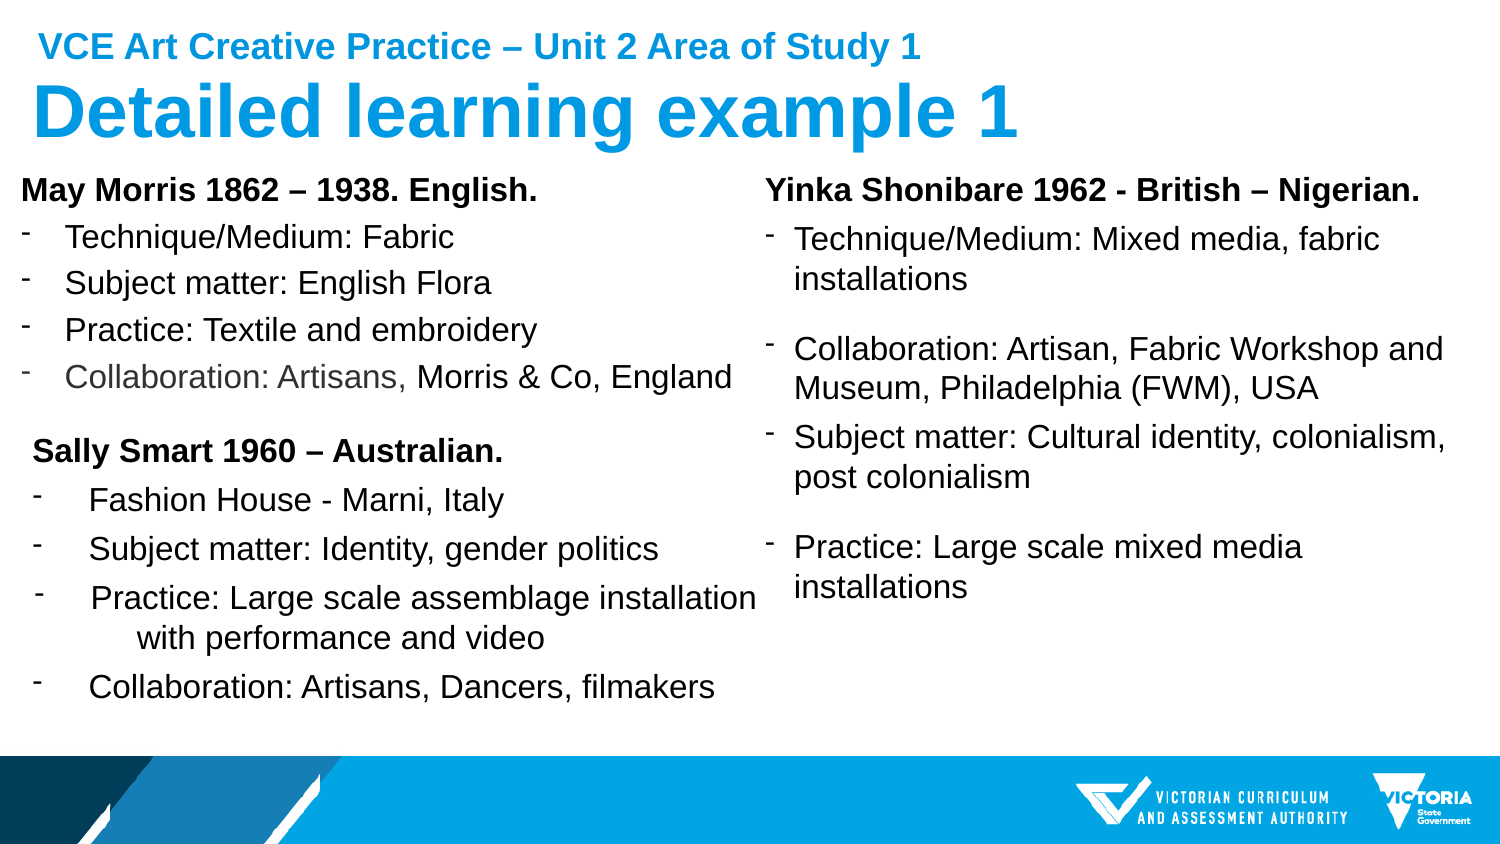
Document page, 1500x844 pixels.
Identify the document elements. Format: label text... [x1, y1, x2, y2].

text_box VCE Art Creative Practice – Unit 2 Area of Study 1 [23, 14, 1162, 75]
list May Morris 1862 – 1938. English. Technique/Medium: Fabric Subject matter: English Flora Practice: Textile and embroidery Collaboration: Artisans, Morris & Co, England [5, 160, 749, 469]
text_box Sally Smart 1960 – Australian. Fashion House - Marni, Italy Subject matter: Identity, gender politics Practice: Large scale assemblage installation with performance and video Collaboration: Artisans, Dancers, filmakers [17, 421, 857, 712]
picture [1190, 792, 1194, 802]
picture [1320, 792, 1327, 802]
picture [0, 0, 1500, 844]
picture [1149, 813, 1153, 823]
picture [1426, 792, 1452, 804]
picture [1374, 774, 1425, 828]
picture [1302, 792, 1306, 803]
picture [1308, 814, 1313, 823]
picture [1258, 812, 1262, 823]
picture [1268, 792, 1272, 802]
title Detailed learning example 1 [17, 37, 1448, 178]
picture [1199, 792, 1204, 803]
picture [1224, 792, 1229, 802]
picture [1299, 812, 1303, 823]
picture [1460, 793, 1471, 803]
picture [1281, 812, 1286, 823]
picture [1214, 792, 1219, 802]
picture [1249, 812, 1254, 823]
picture [1229, 813, 1235, 823]
picture [1240, 812, 1244, 823]
picture [1201, 812, 1205, 823]
text_box Yinka Shonibare 1962 - British – Nigerian. Technique/Medium: Mixed media, fabric installations Collaboration: Artisan, Fabric Workshop and Museum, Philadelphia (FWM), USA Subject matter: Cultural identity, colonialism, post colonialism Practice: Large scale mixed media installations [749, 160, 1500, 613]
picture [1318, 812, 1322, 823]
picture [1077, 777, 1150, 824]
